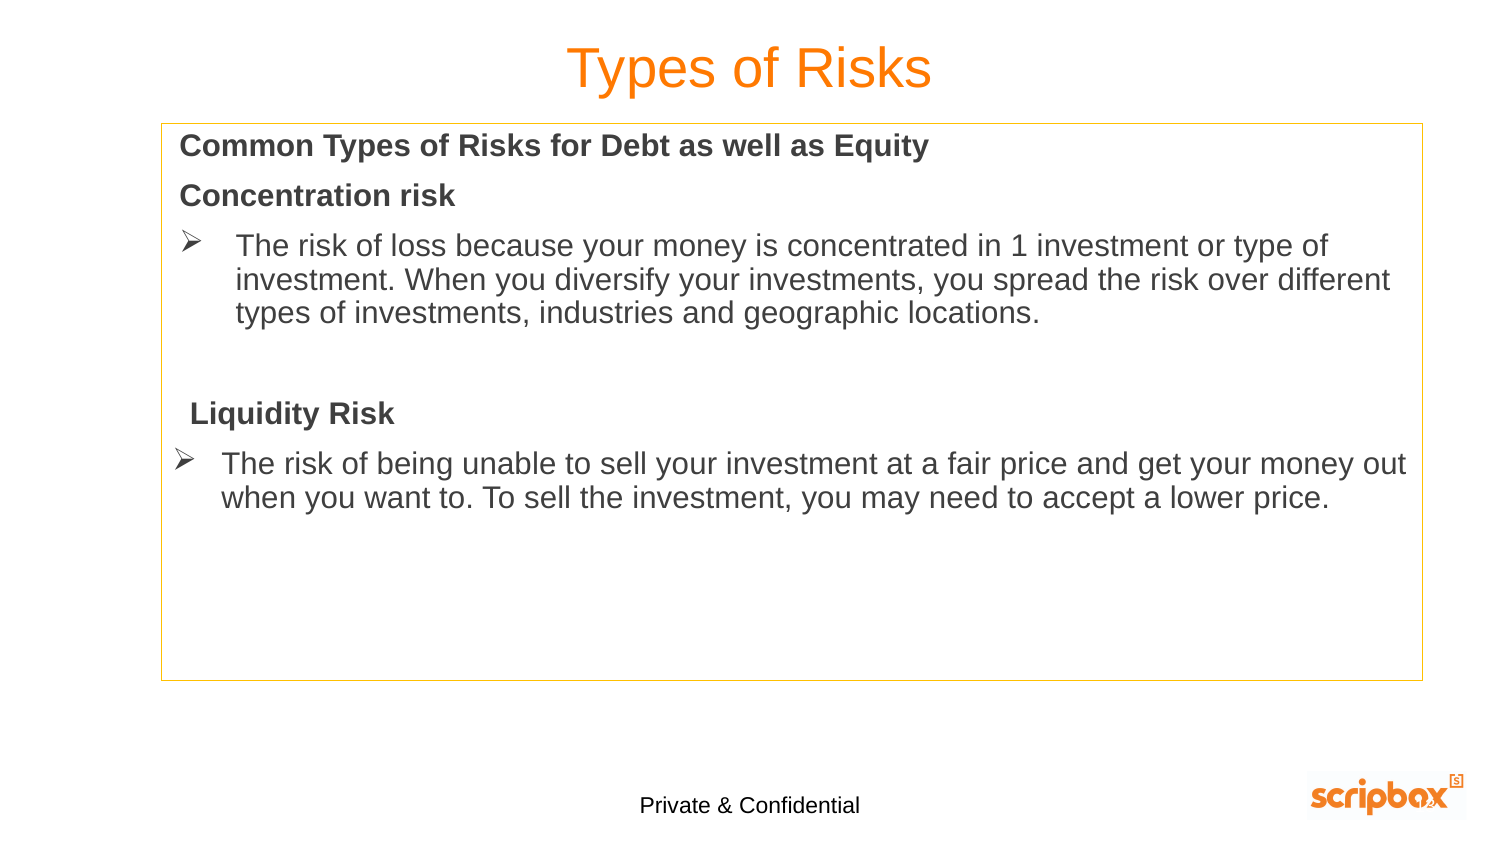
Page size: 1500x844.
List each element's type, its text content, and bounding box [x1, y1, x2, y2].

slide_number 13 [1109, 782, 1447, 827]
picture [1307, 771, 1467, 820]
footer Private & Confidential [496, 782, 1004, 827]
list Common Types of Risks for Debt as well as Equity Concentration risk The risk of loss because your money is concentrated in 1 investment or type of investment. When you diversify your investments, you spread the risk over different types of investments, industries and geographic locations. Liquidity Risk The risk of being unable to sell your investment at a fair price and get your money out when you want to. To sell the investment, you may need to accept a lower price. [161, 123, 1423, 681]
title Types of Risks [243, 33, 1257, 123]
